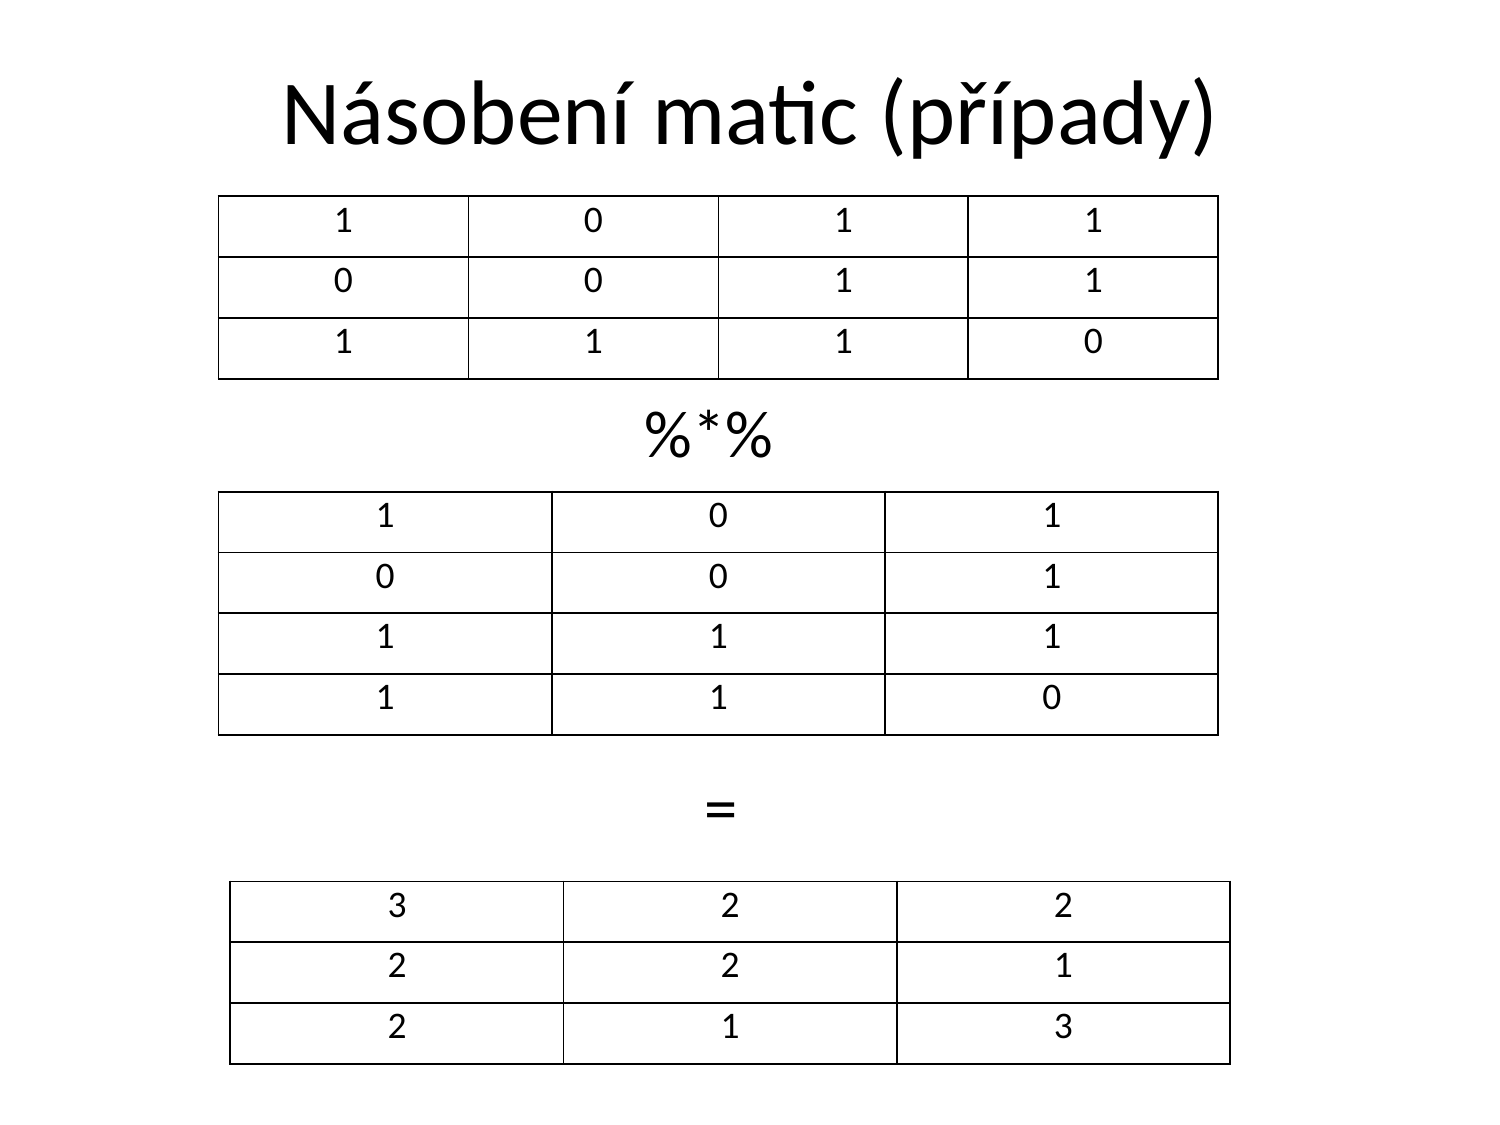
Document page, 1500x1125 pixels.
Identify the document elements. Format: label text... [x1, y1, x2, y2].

table_cell 1 [219, 675, 551, 734]
table_header 1 [219, 197, 468, 256]
table_cell 2 [231, 1004, 563, 1063]
title Násobení matic (případy) [53, 19, 1447, 196]
table_cell 1 [219, 614, 551, 673]
table_cell 1 [969, 258, 1217, 317]
table_cell 2 [231, 943, 563, 1002]
table_cell 1 [719, 258, 967, 317]
table_cell 0 [969, 319, 1217, 378]
table_cell 1 [719, 319, 967, 378]
table_cell 1 [886, 614, 1217, 673]
table_cell 0 [553, 553, 884, 612]
table_cell 0 [886, 675, 1217, 734]
table_header 2 [898, 882, 1229, 941]
table_header 2 [564, 882, 896, 941]
table_cell 1 [553, 614, 884, 673]
table_cell 0 [469, 258, 718, 317]
table_cell 1 [219, 319, 468, 378]
table_cell 1 [469, 319, 718, 378]
table_header 1 [719, 197, 967, 256]
table_header 1 [886, 493, 1217, 552]
table_cell 2 [564, 943, 896, 1002]
table_cell 0 [219, 553, 551, 612]
table_header 0 [553, 493, 884, 552]
table_cell 1 [553, 675, 884, 734]
table_cell 1 [564, 1004, 896, 1063]
table_cell 3 [898, 1004, 1229, 1063]
table_header 3 [231, 882, 563, 941]
table_header 1 [969, 197, 1217, 256]
table_cell 1 [898, 943, 1229, 1002]
table_header 0 [469, 197, 718, 256]
table_cell 1 [886, 553, 1217, 612]
table_header 1 [219, 493, 551, 552]
table_cell 0 [219, 258, 468, 317]
list %*% = [29, 196, 1459, 1094]
